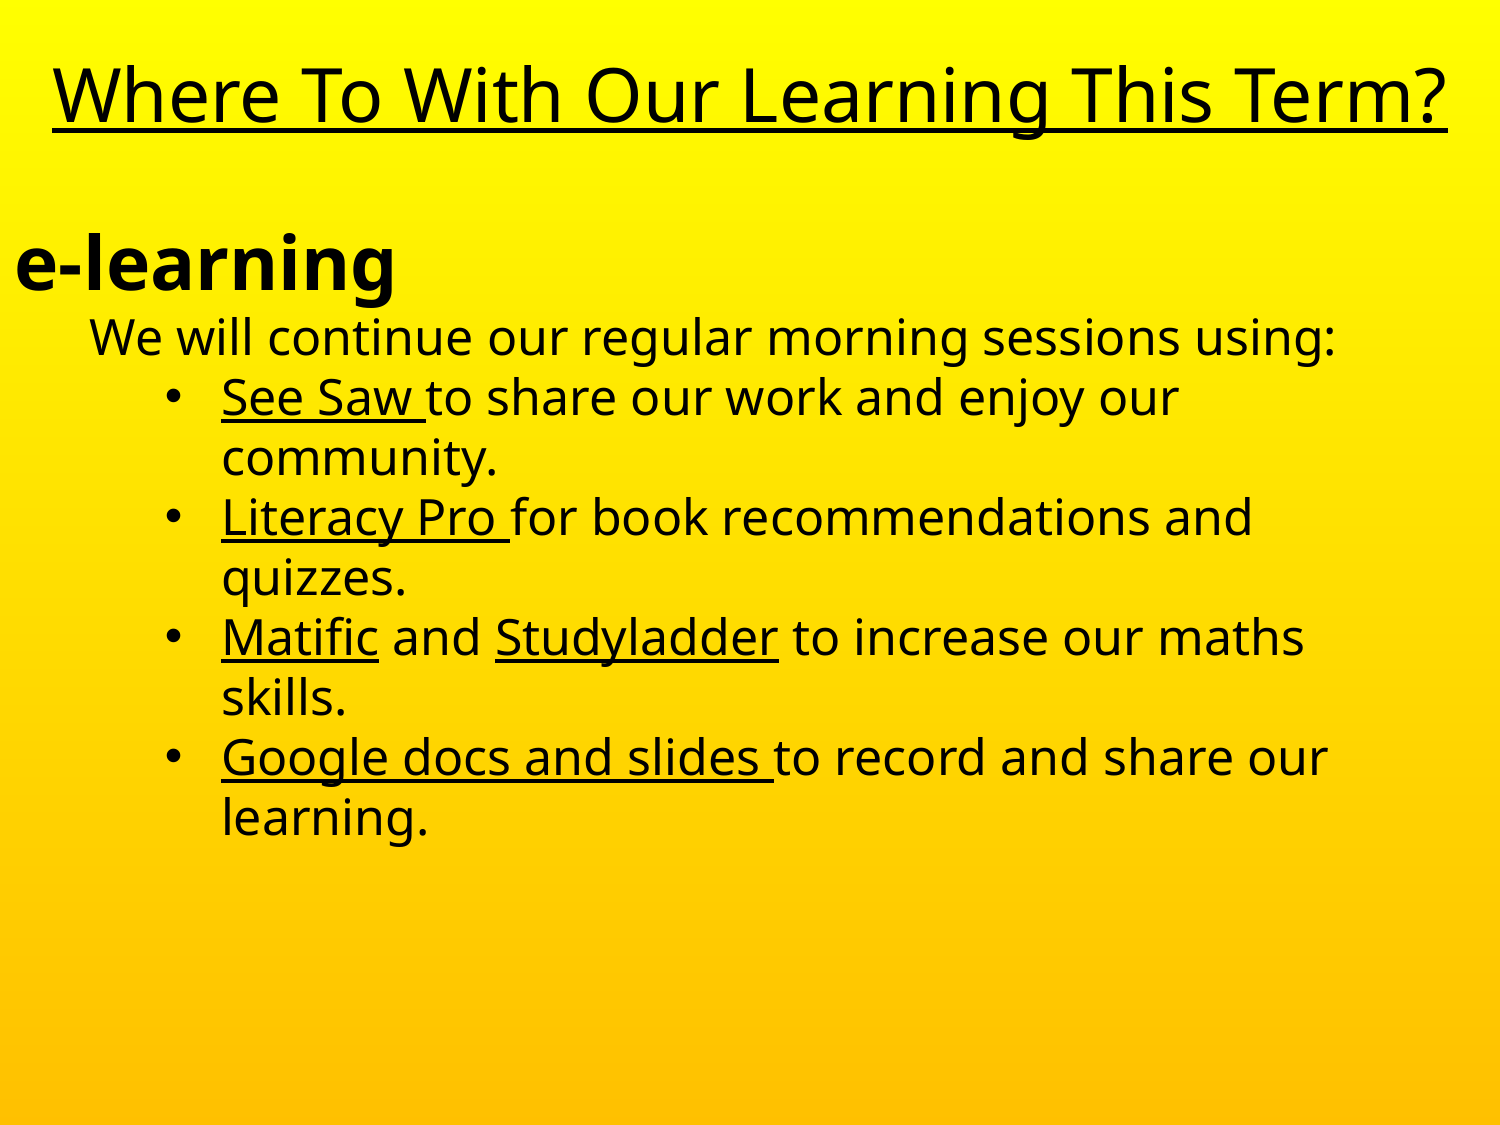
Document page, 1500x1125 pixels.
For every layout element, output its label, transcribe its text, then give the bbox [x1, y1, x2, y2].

title Where To With Our Learning This Term? [0, 3, 1500, 181]
text_box e-learning We will continue our regular morning sessions using: See Saw to share our work and enjoy our community. Literacy Pro for book recommendations and quizzes. Matific and Studyladder to increase our maths skills. Google docs and slides to record and share our learning. [0, 208, 1400, 913]
